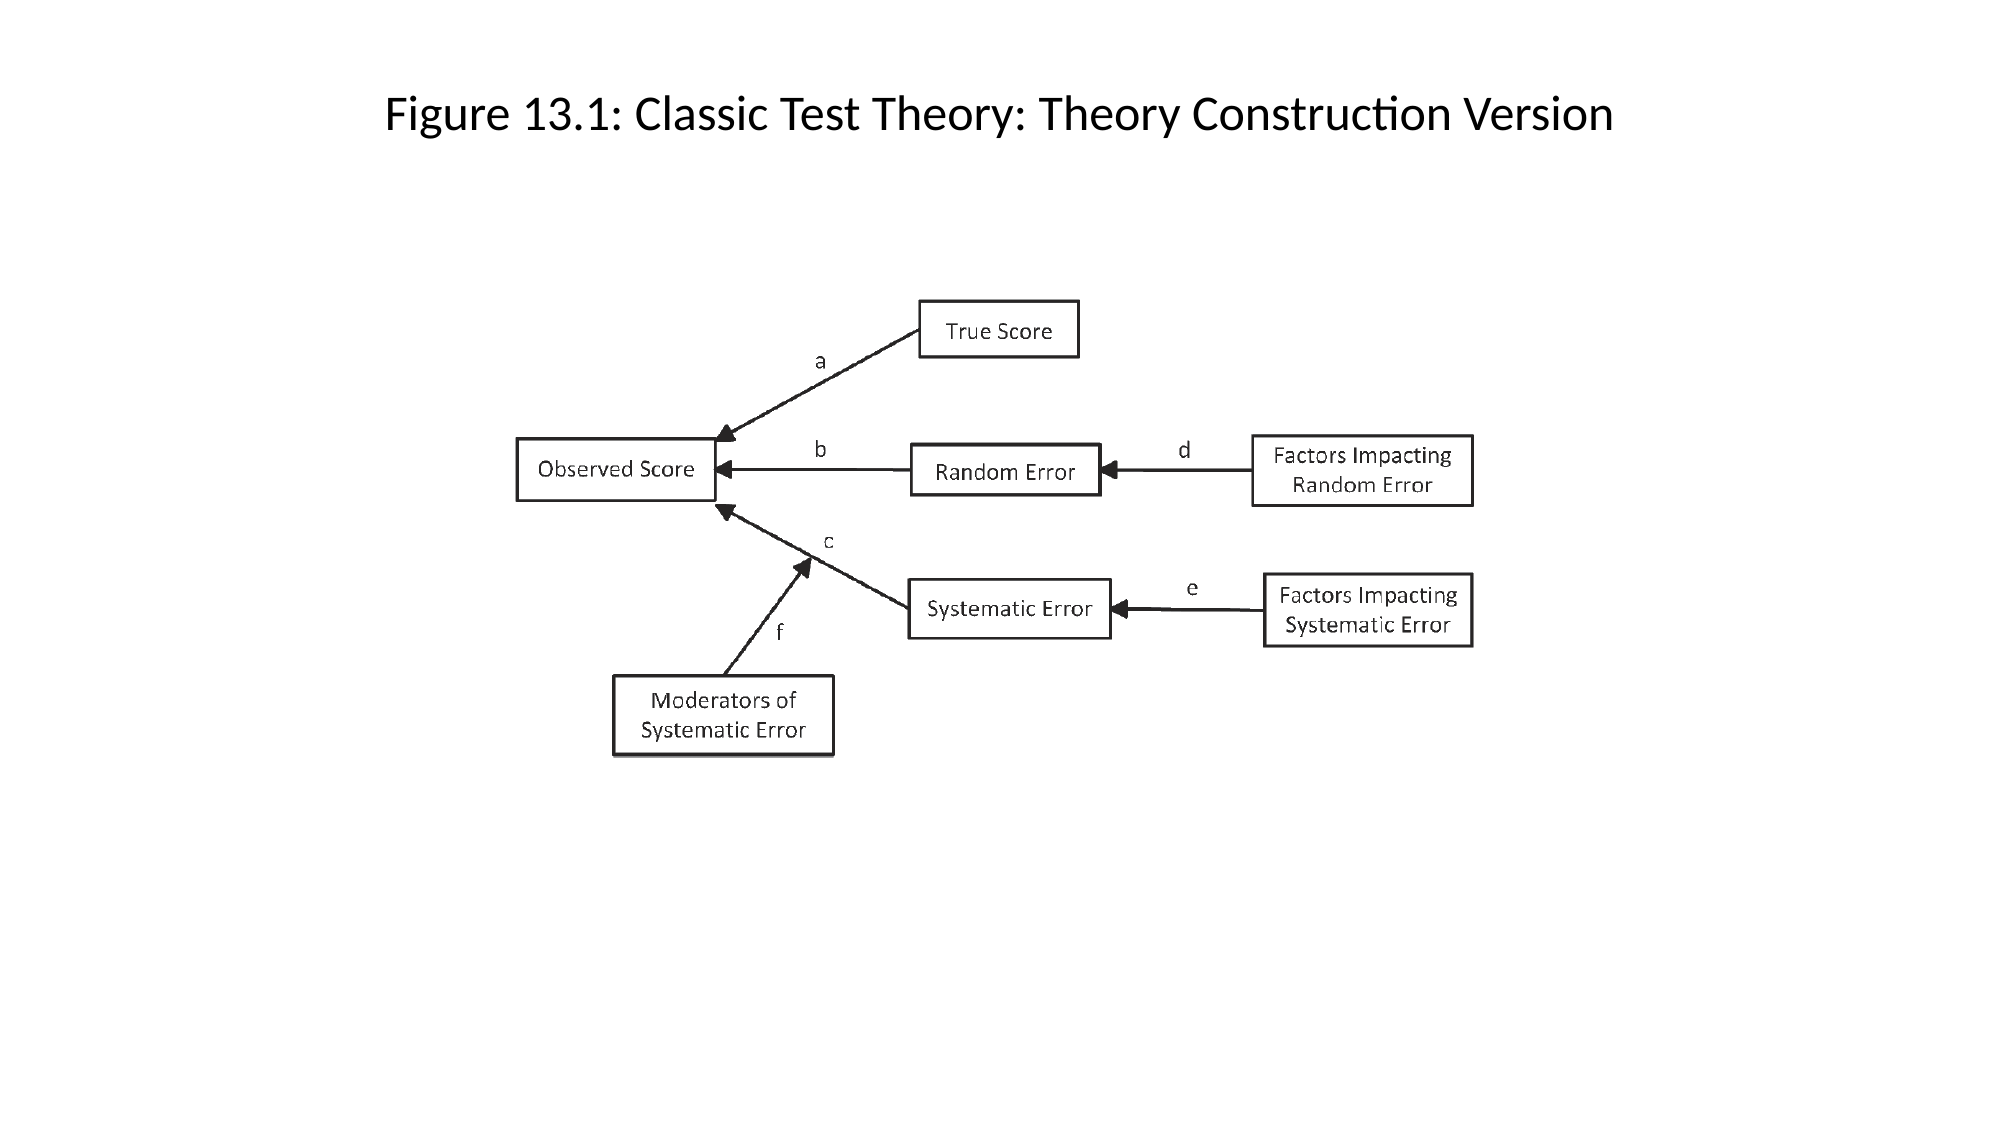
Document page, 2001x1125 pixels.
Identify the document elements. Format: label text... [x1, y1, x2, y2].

subtitle Figure 13.1: Classic Test Theory: Theory Construction Version [46, 79, 1954, 242]
picture [503, 279, 1497, 778]
